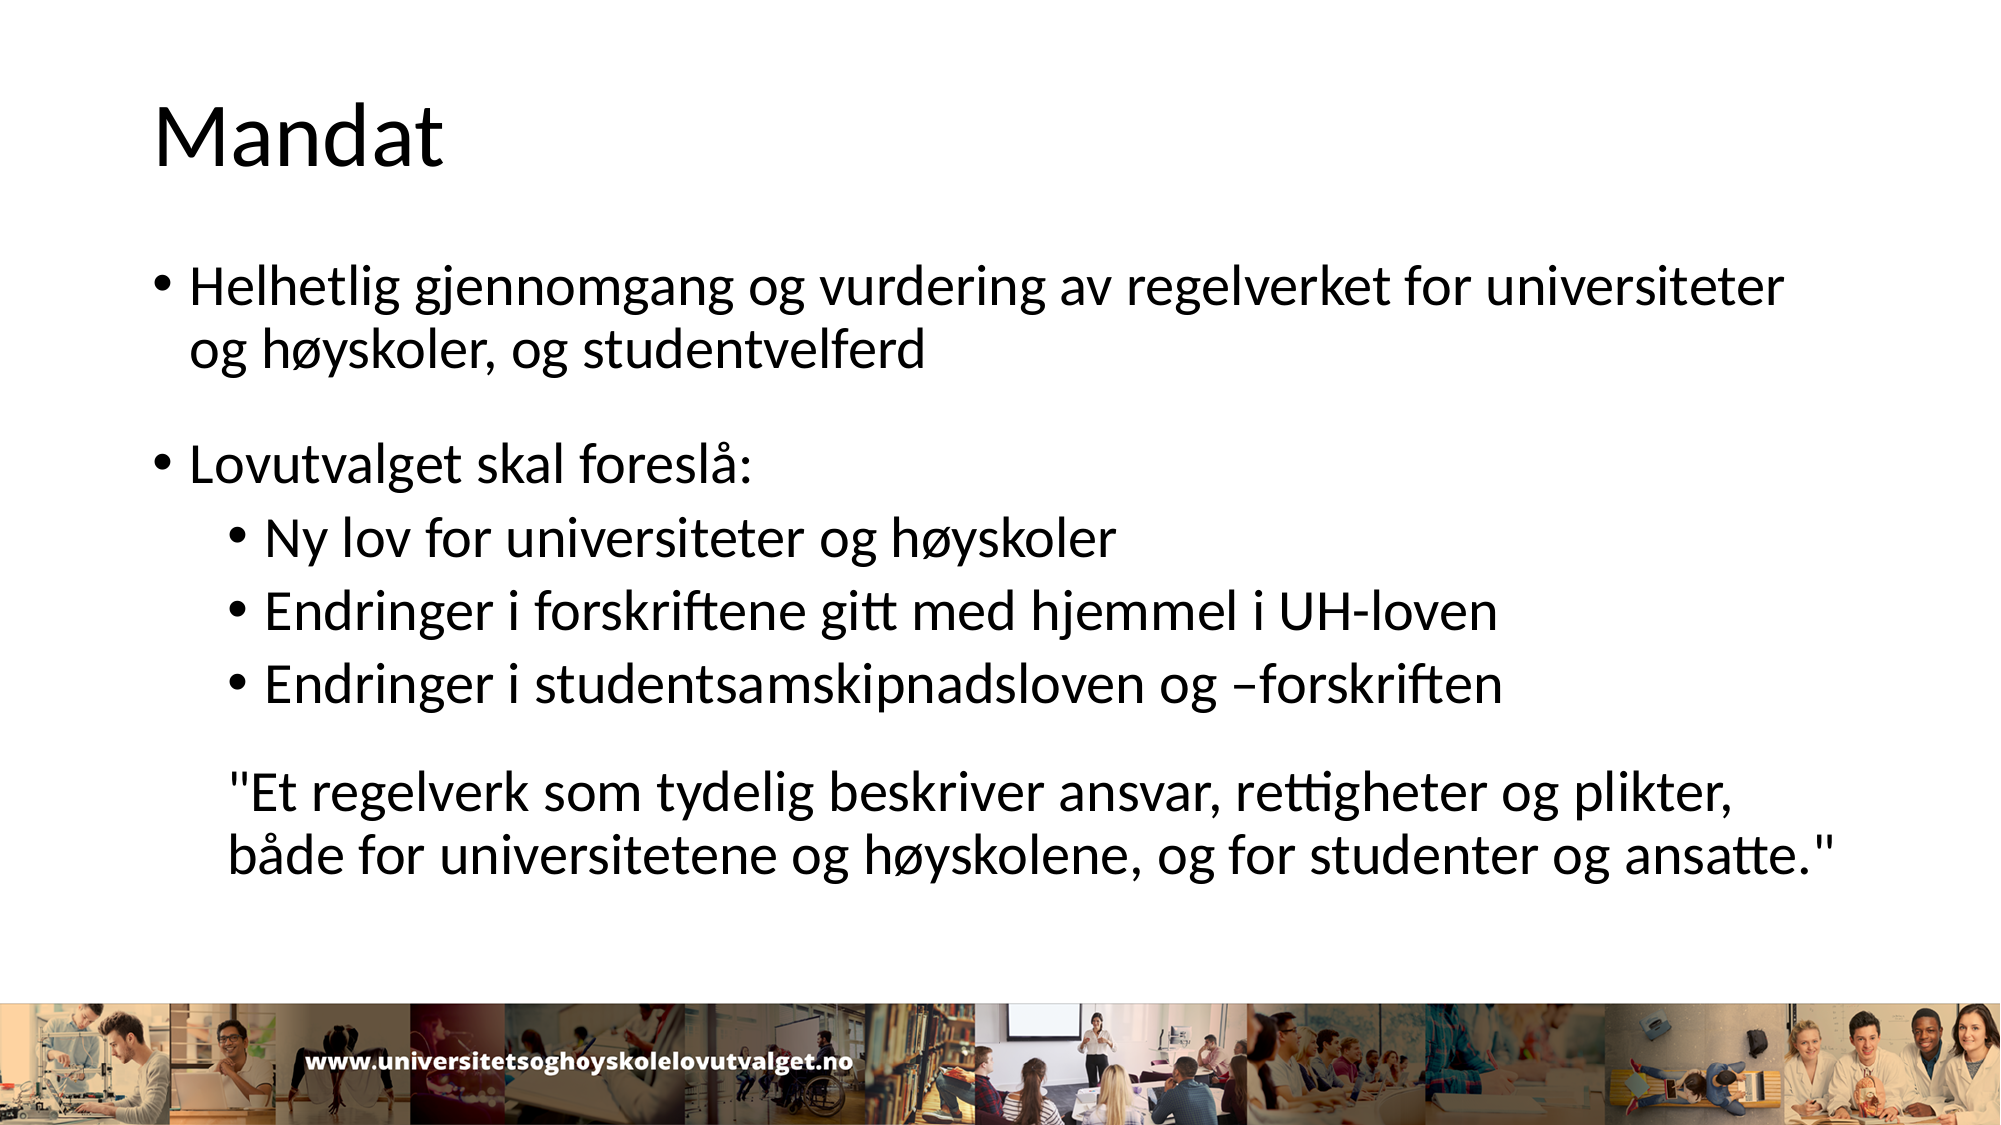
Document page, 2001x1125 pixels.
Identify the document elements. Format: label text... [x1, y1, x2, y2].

title Mandat [137, 59, 1863, 214]
list Helhetlig gjennomgang og vurdering av regelverket for universiteter og høyskoler, og studentvelferd Lovutvalget skal foreslå: Ny lov for universiteter og høyskoler Endringer i forskriftene gitt med hjemmel i UH-loven Endringer i studentsamskipnadsloven og –forskriften "Et regelverk som tydelig beskriver ansvar, rettigheter og plikter, både for universitetene og høyskolene, og for studenter og ansatte." [137, 247, 1863, 1014]
picture [0, 1003, 2000, 1125]
